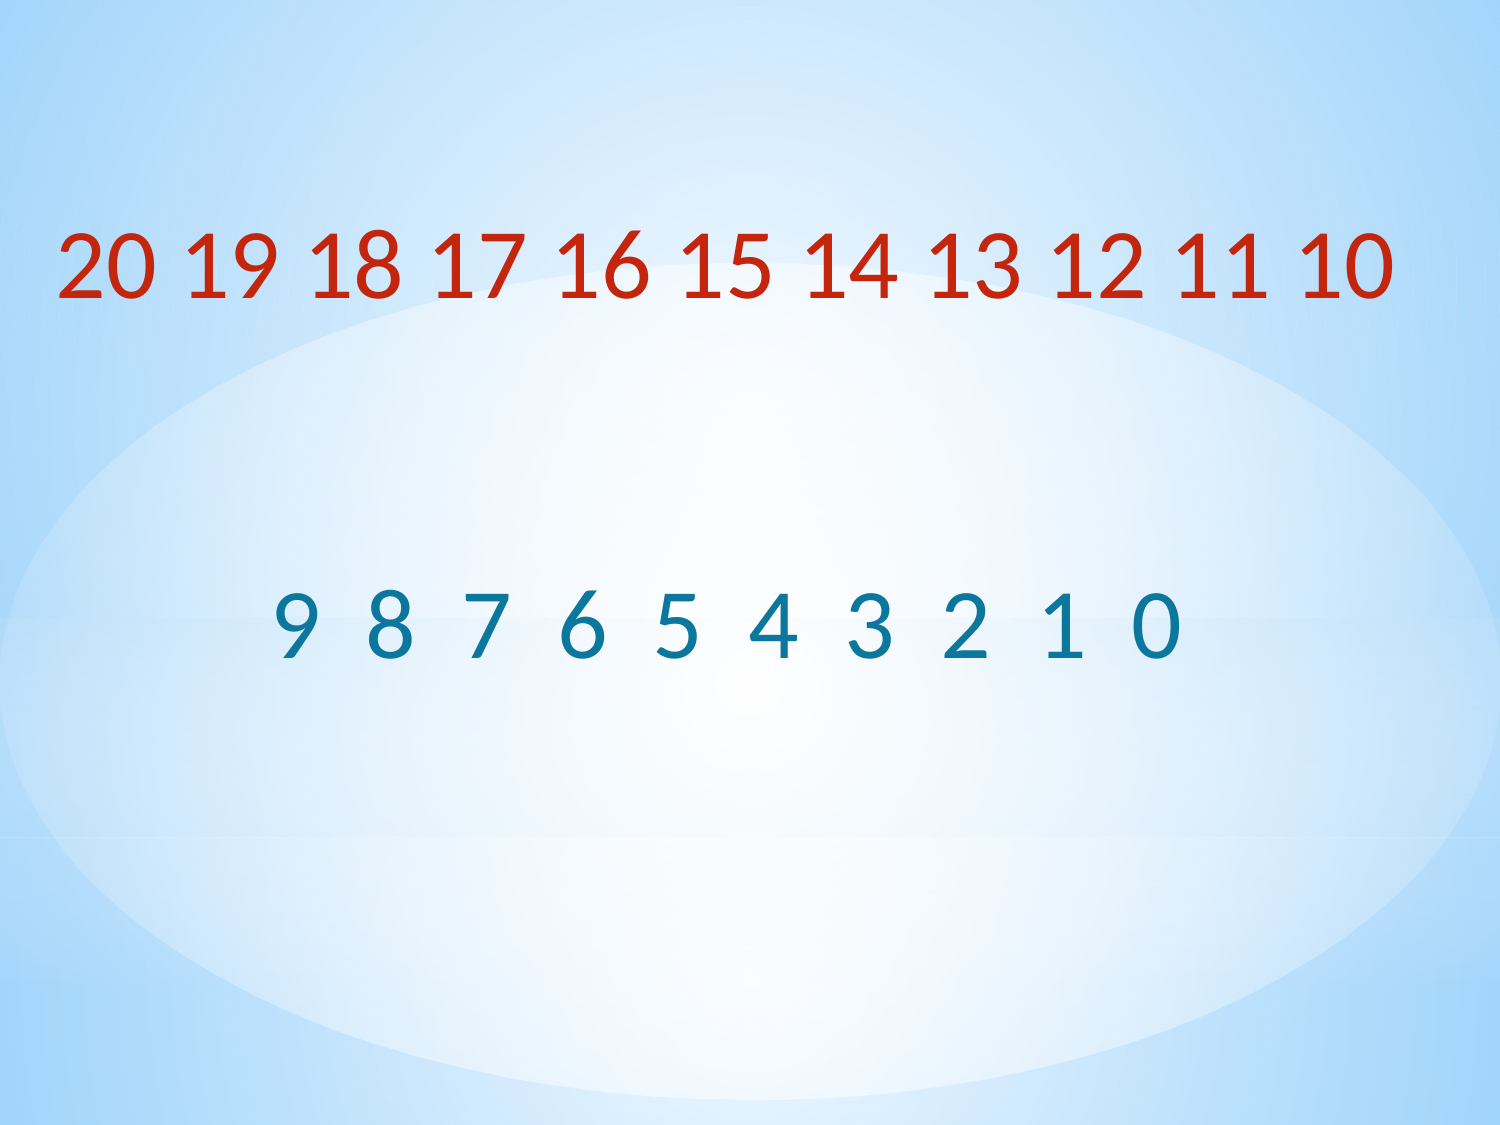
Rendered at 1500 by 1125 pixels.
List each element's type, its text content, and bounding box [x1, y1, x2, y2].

text_box 20 19 18 17 16 15 14 13 12 11 10 9 8 7 6 5 4 3 2 1 0 [17, 191, 1436, 686]
